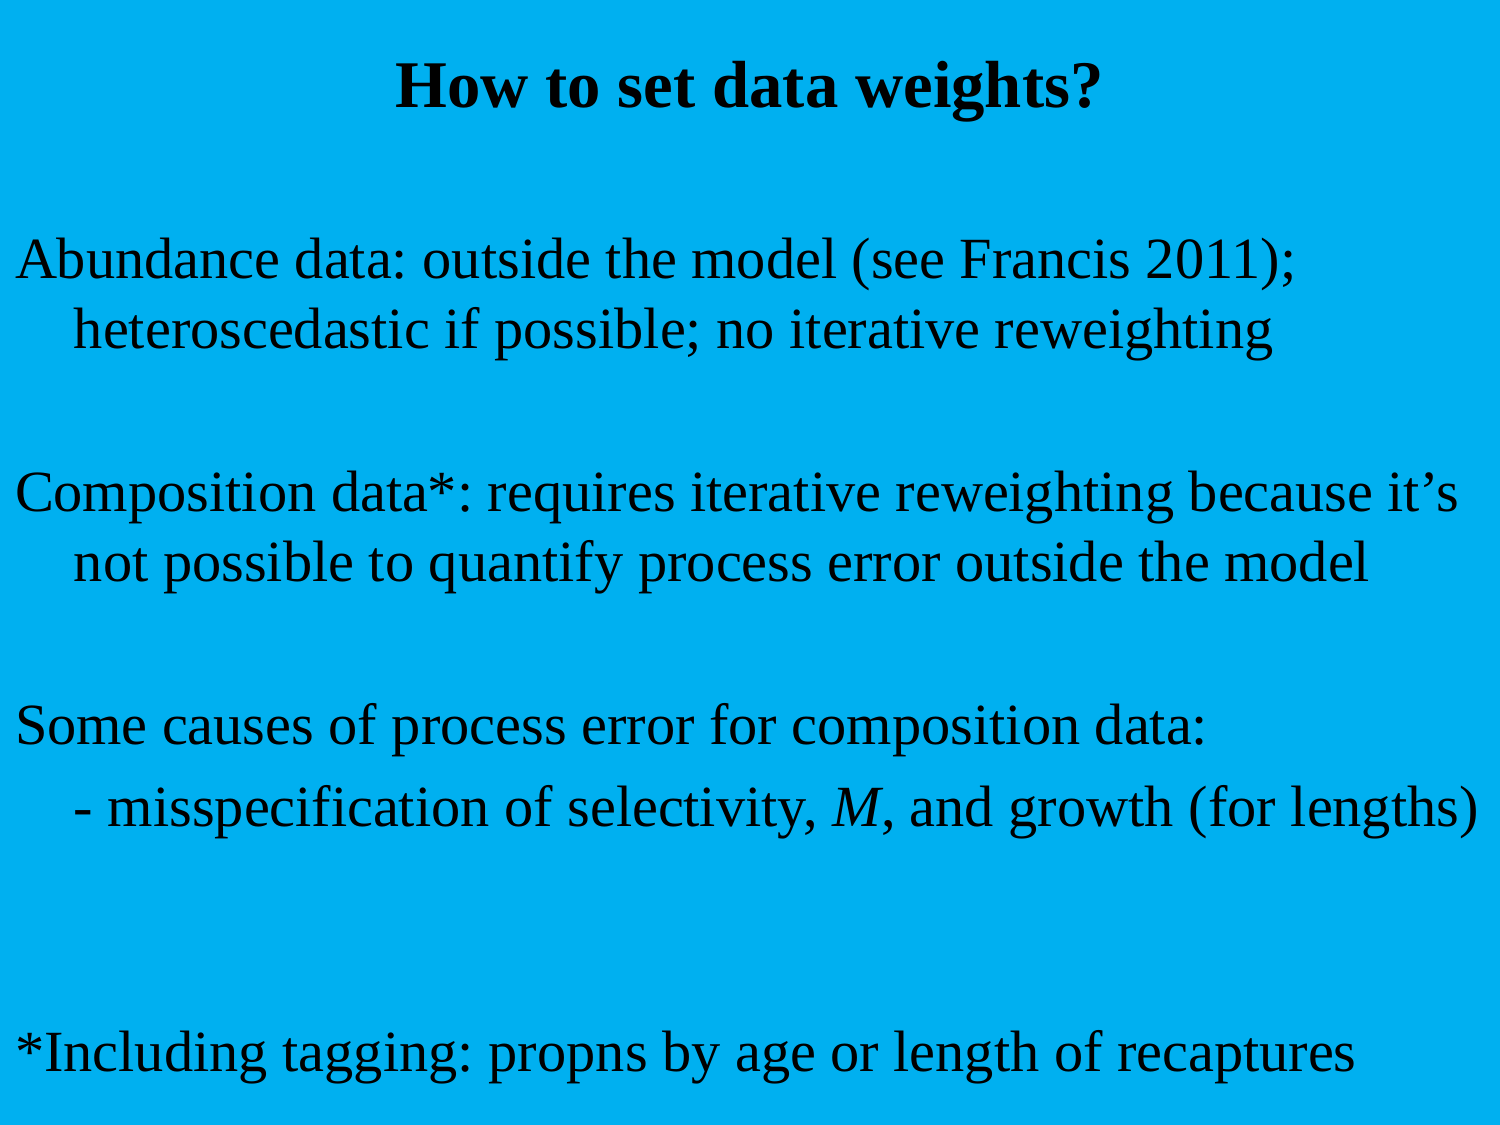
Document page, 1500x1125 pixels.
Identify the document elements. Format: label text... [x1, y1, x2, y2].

title How to set data weights? [0, 0, 1500, 163]
list Abundance data: outside the model (see Francis 2011); heteroscedastic if possible; no iterative reweighting Composition data*: requires iterative reweighting because it’s not possible to quantify process error outside the model Some causes of process error for composition data: - misspecification of selectivity, M, and growth (for lengths) *Including tagging: propns by age or length of recaptures [0, 212, 1500, 1125]
